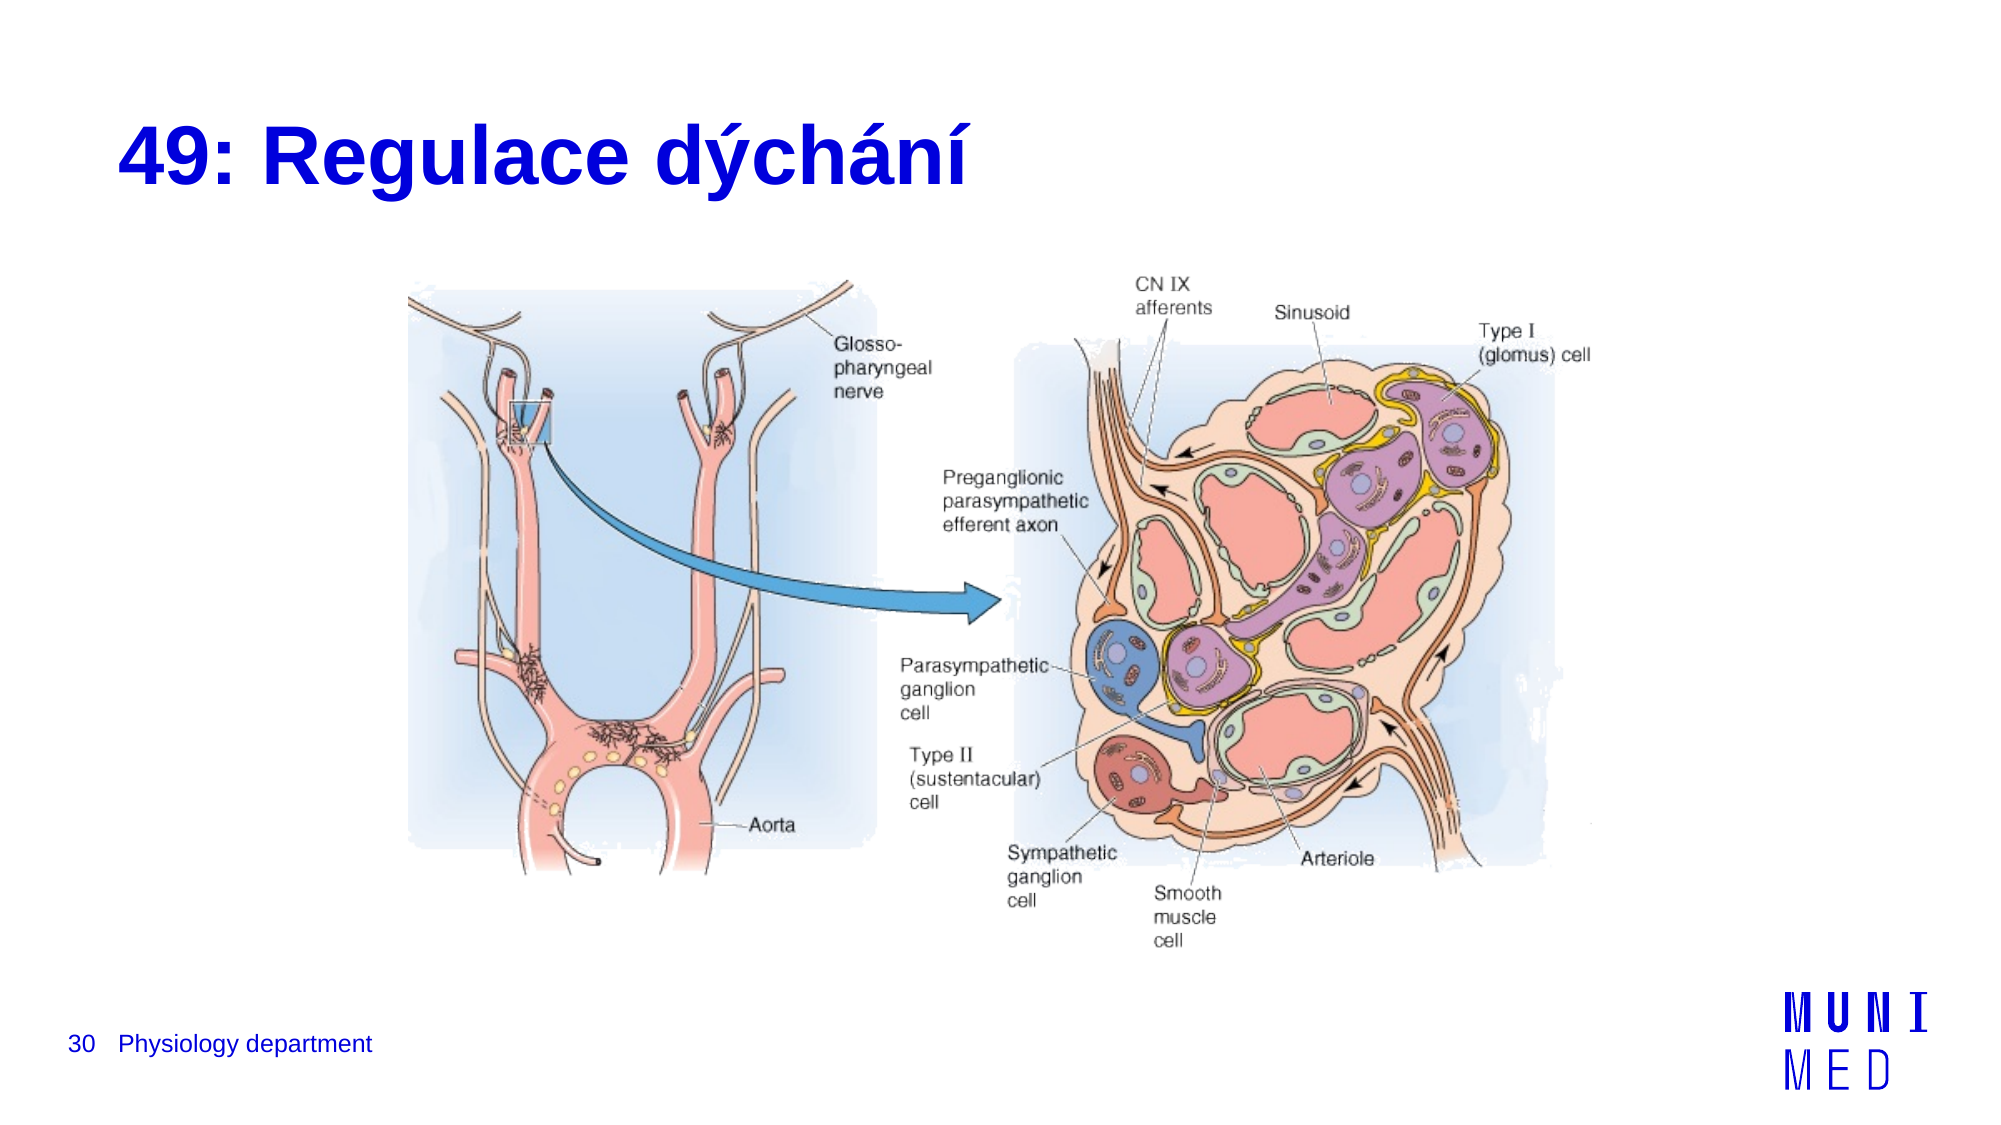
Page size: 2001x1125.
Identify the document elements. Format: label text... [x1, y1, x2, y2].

slide_number 30 [67, 1021, 110, 1063]
picture [408, 255, 1592, 959]
title 49: Regulace dýchání [118, 118, 1883, 193]
footer Physiology department [118, 1021, 1418, 1063]
